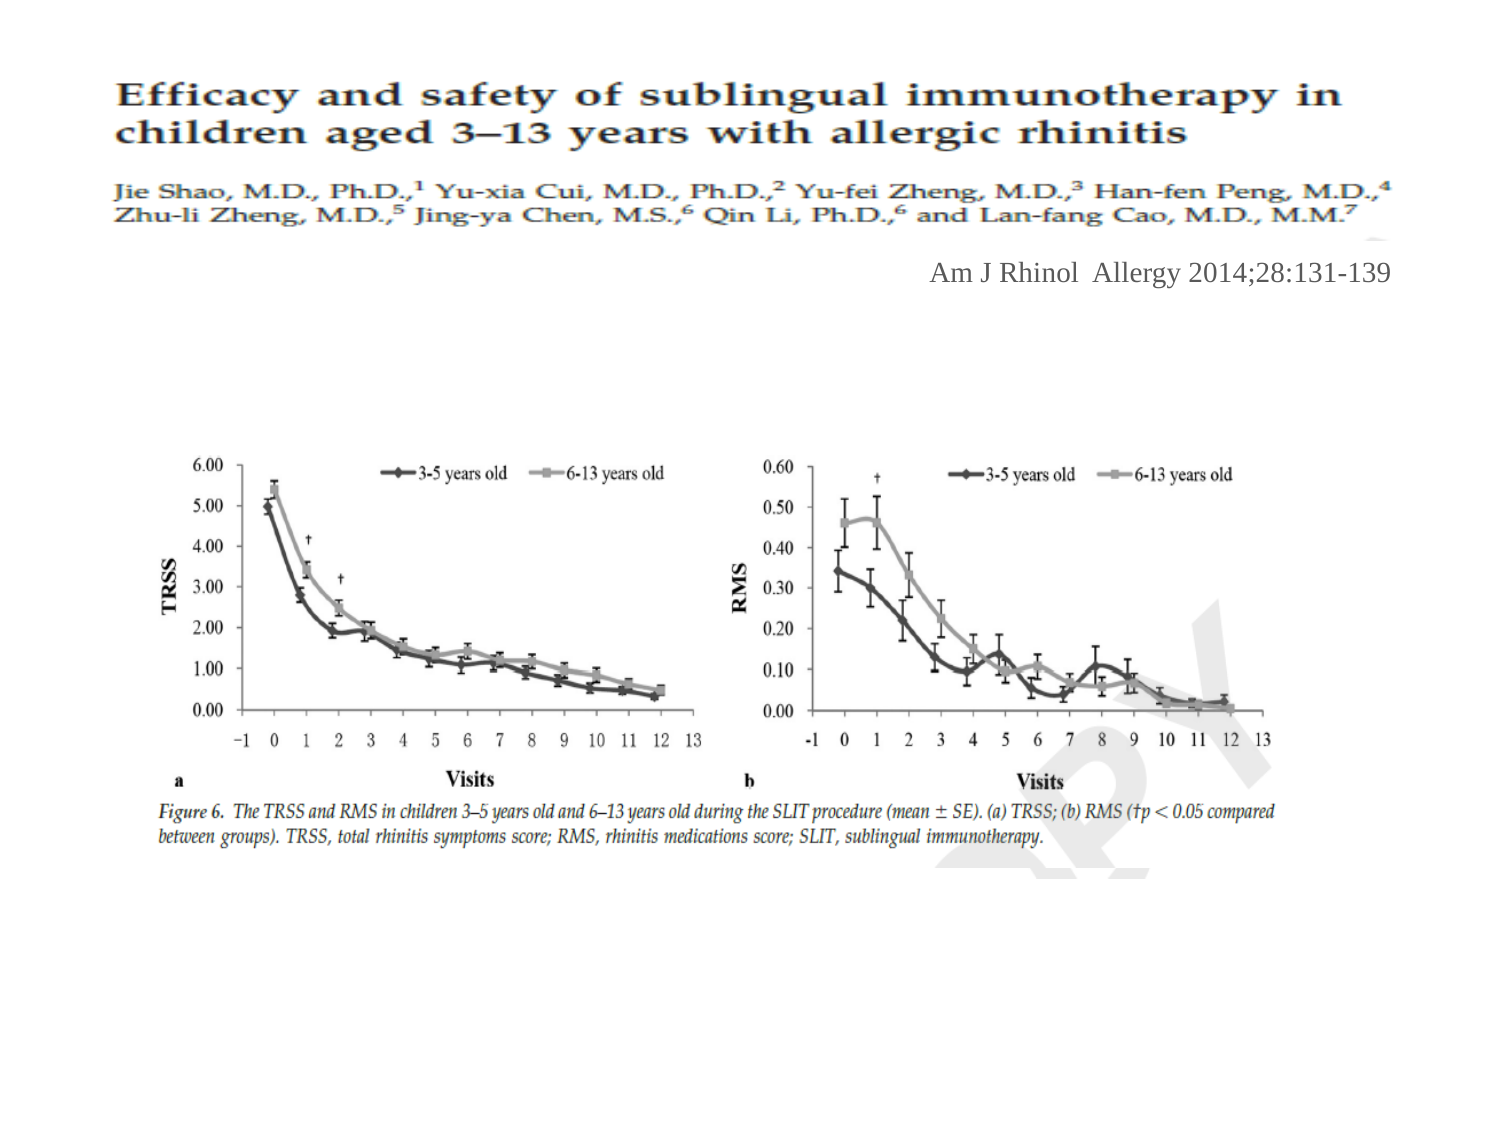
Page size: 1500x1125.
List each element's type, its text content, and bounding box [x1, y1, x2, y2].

text_box Am J Rhinol Allergy 2014;28:131-139 [914, 250, 1407, 296]
picture [70, 46, 1430, 241]
picture [116, 386, 1348, 879]
